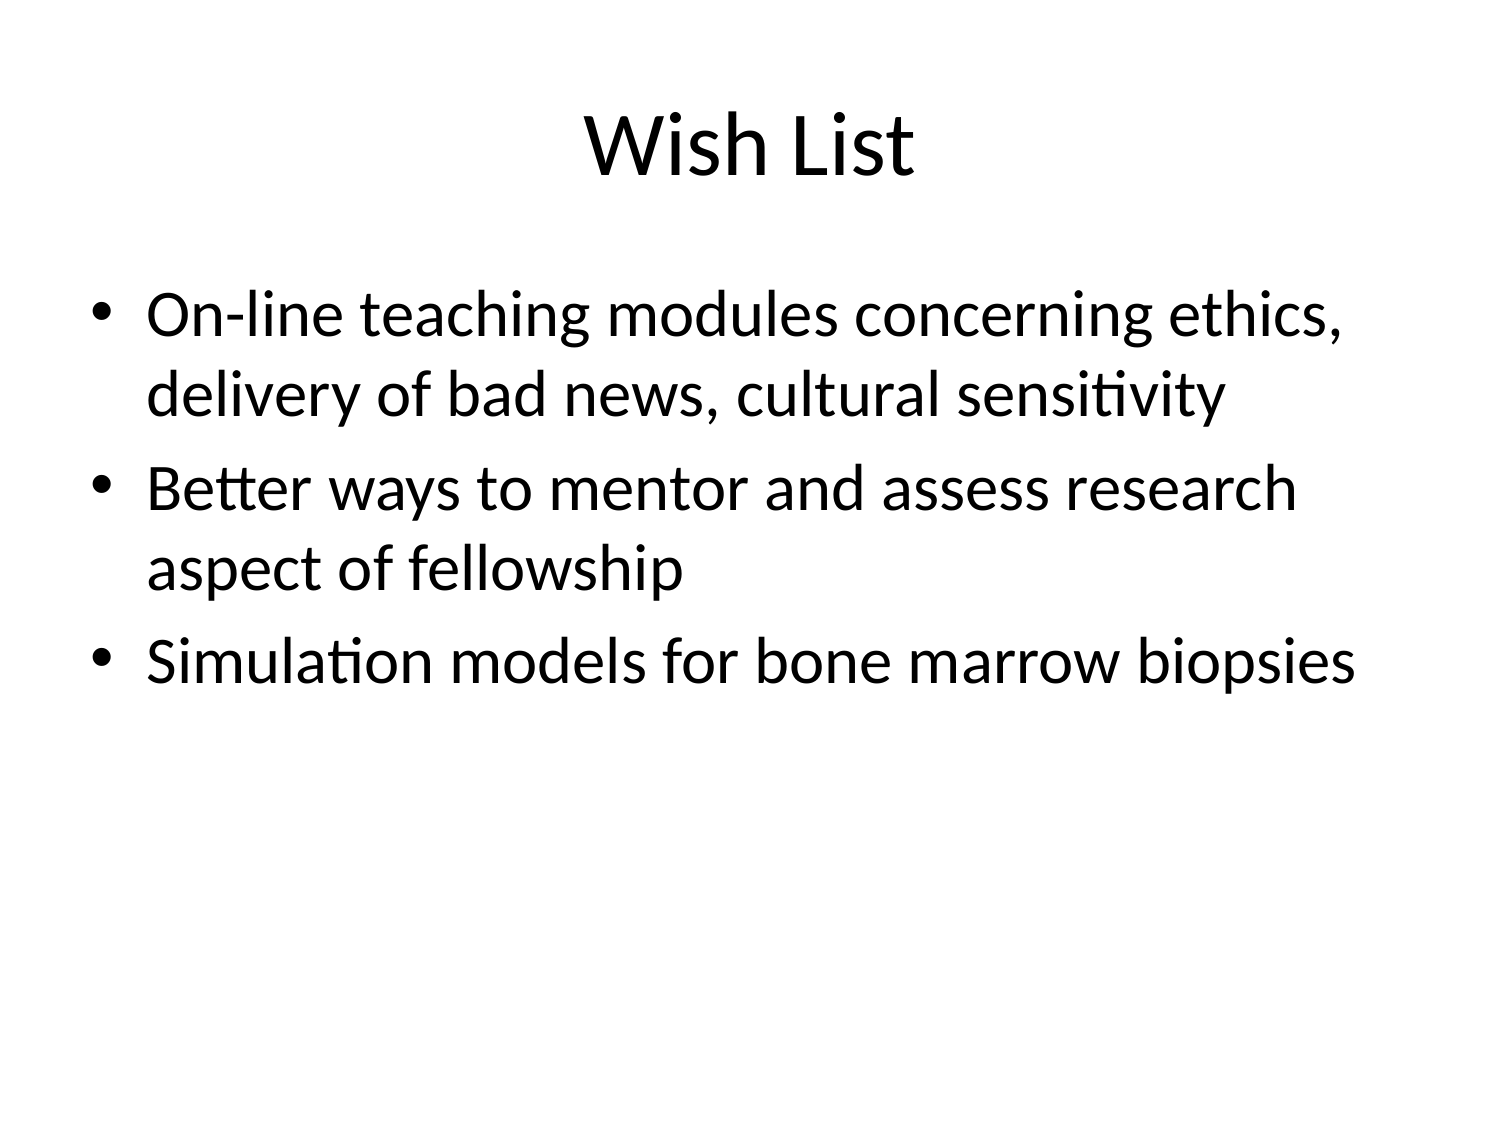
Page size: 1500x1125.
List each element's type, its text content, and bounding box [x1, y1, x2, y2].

list On-line teaching modules concerning ethics, delivery of bad news, cultural sensitivity Better ways to mentor and assess research aspect of fellowship Simulation models for bone marrow biopsies [74, 262, 1426, 1006]
title Wish List [74, 44, 1426, 233]
